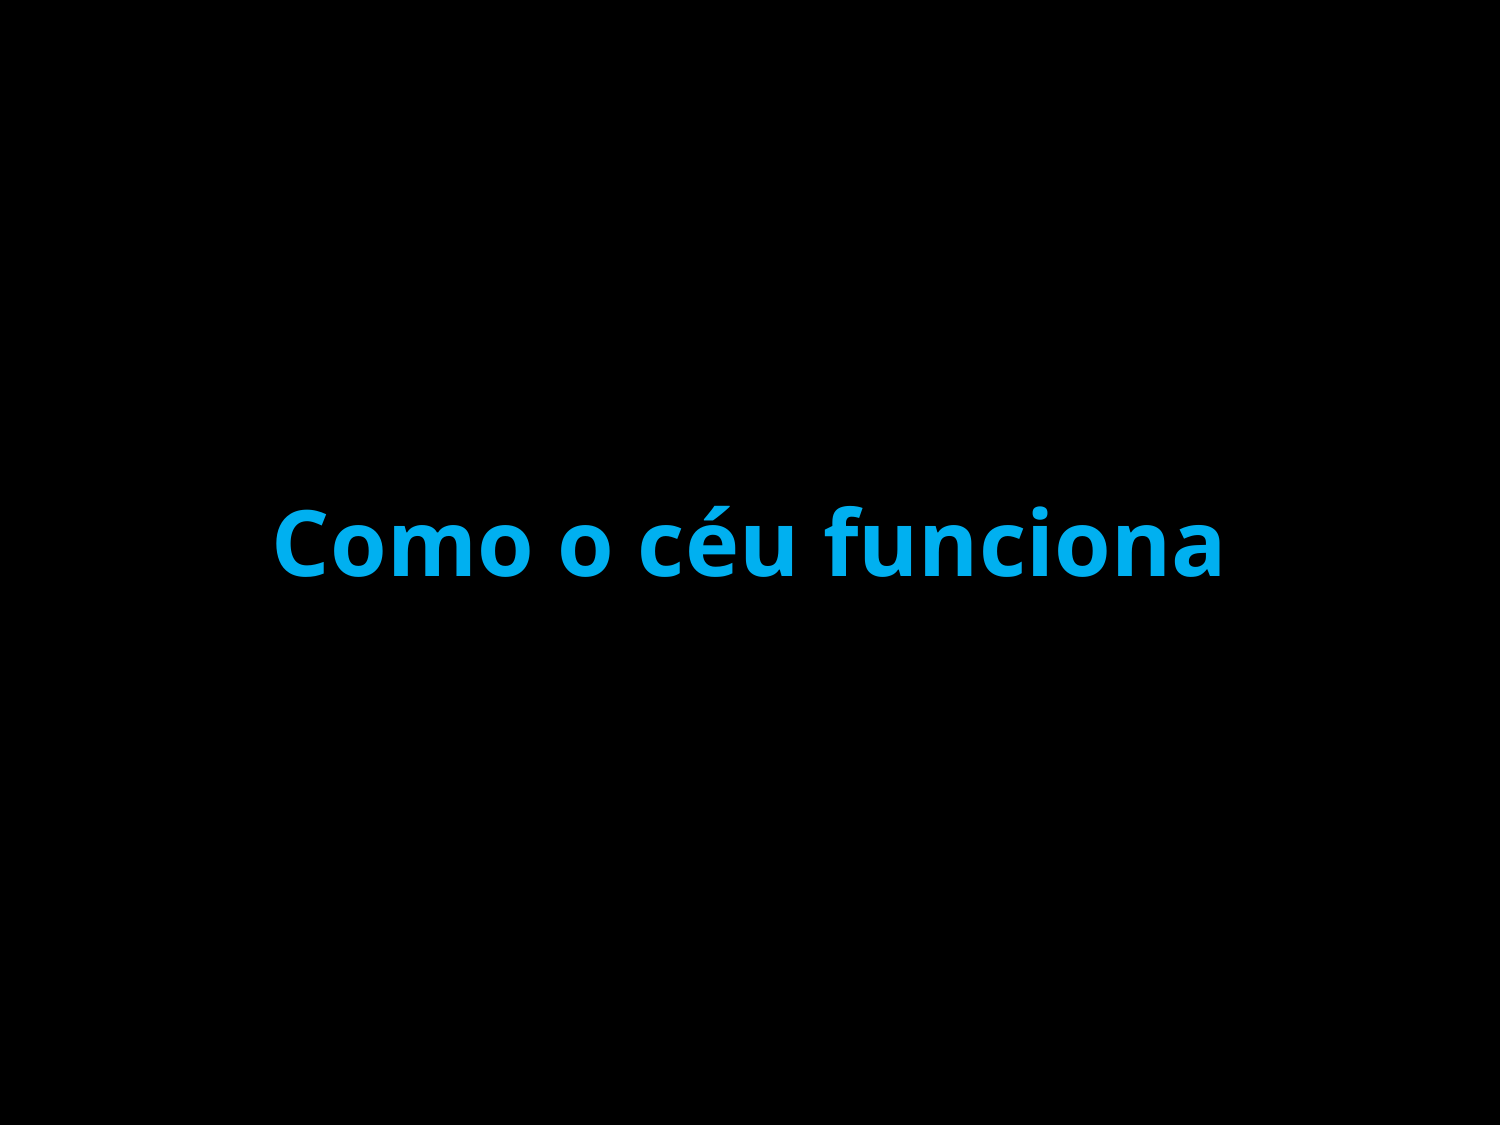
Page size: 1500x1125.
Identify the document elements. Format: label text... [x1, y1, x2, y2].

title Como o céu funciona [111, 445, 1388, 634]
